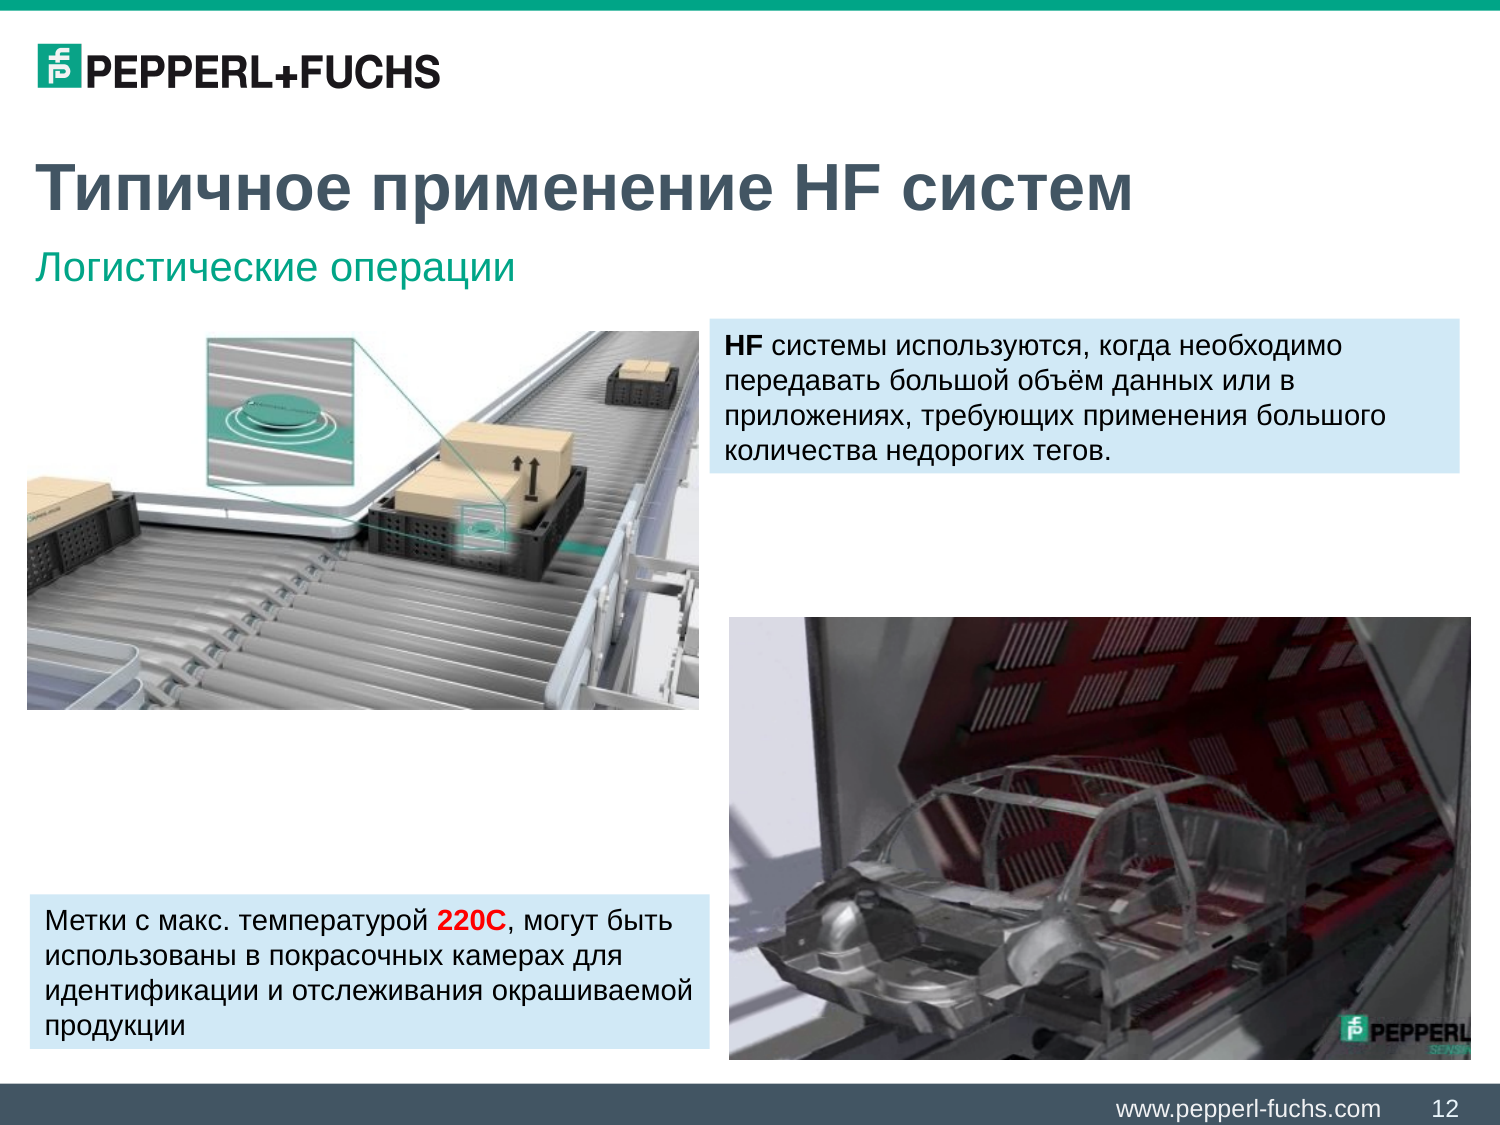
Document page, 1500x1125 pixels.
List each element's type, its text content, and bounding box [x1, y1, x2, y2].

picture [729, 617, 1471, 1060]
picture [35, 42, 449, 90]
slide_number 12 [1387, 1095, 1460, 1116]
text_box HF системы используются, когда необходимо передавать большой объём данных или в приложениях, требующих применения большого количества недорогих тегов. [709, 318, 1460, 474]
picture [27, 331, 700, 710]
title Типичное применение HF систем [29, 135, 1471, 219]
text_box Метки с макс. температурой 220С, могут быть использованы в покрасочных камерах для идентификации и отслеживания окрашиваемой продукции [29, 894, 710, 1049]
list Логистические операции [29, 224, 1471, 332]
